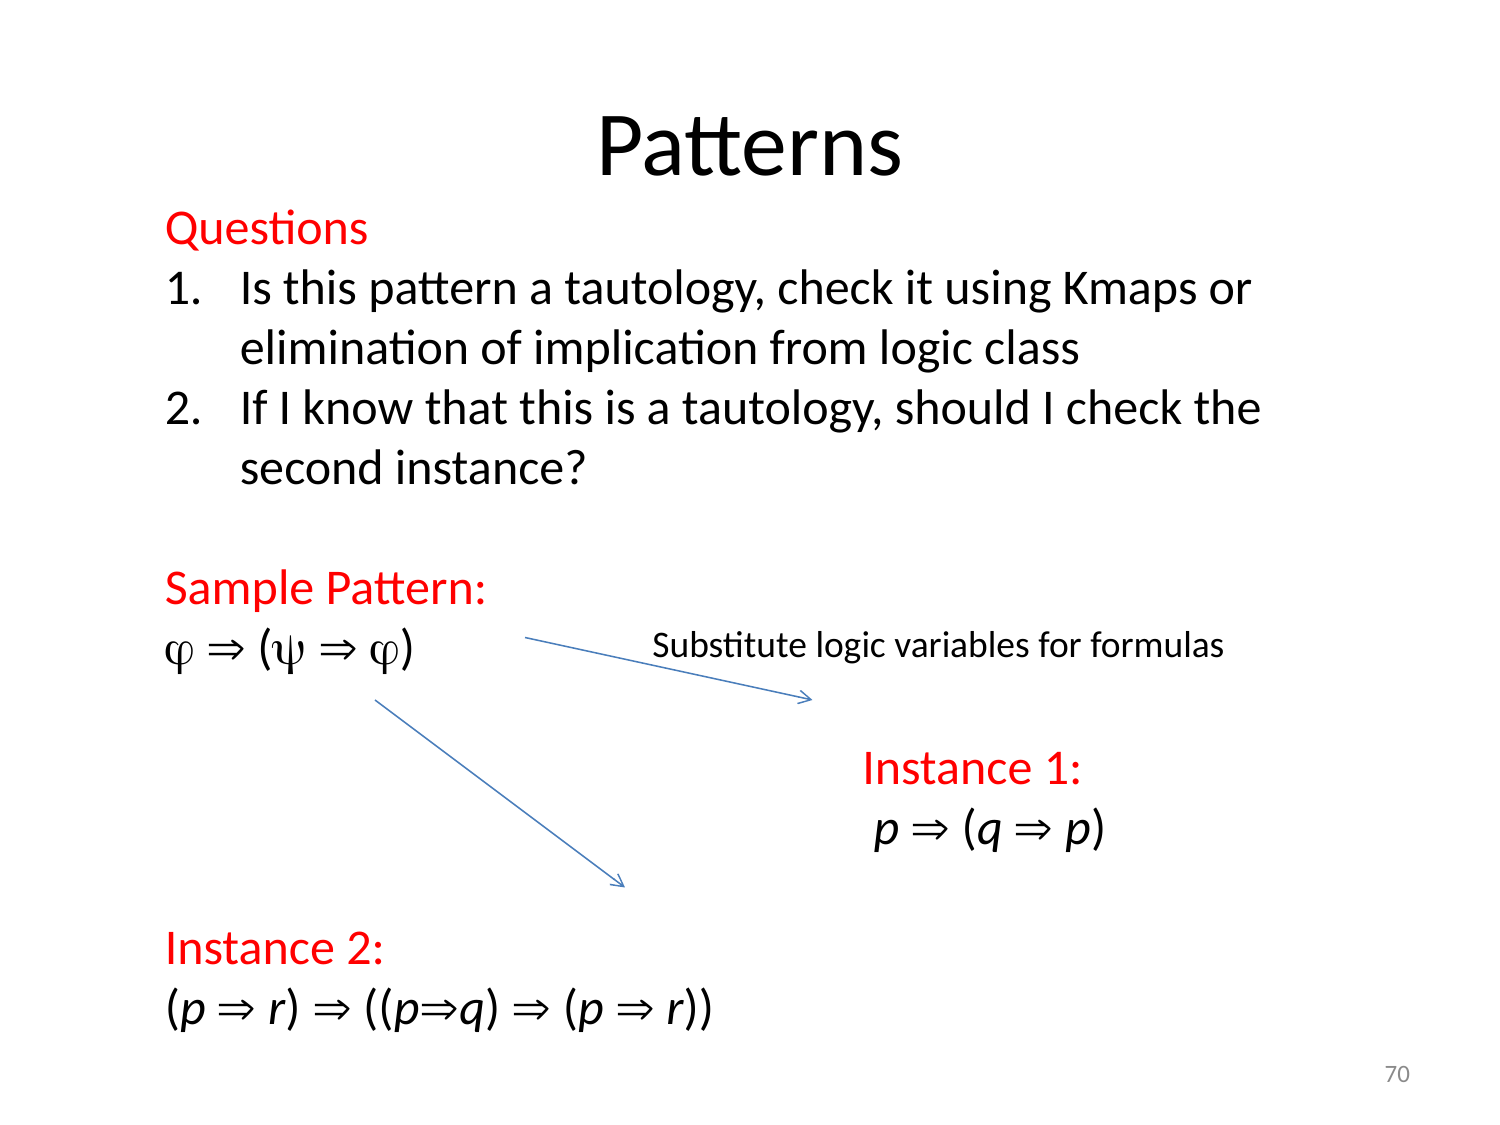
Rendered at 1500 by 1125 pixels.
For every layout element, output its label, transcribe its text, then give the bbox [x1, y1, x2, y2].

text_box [524, 637, 813, 701]
title Patterns [75, 45, 1425, 233]
text_box Questions Is this pattern a tautology, check it using Kmaps or elimination of implication from logic class If I know that this is a tautology, should I check the second instance? Sample Pattern:   (  ) Instance 1: p  (q  p) Instance 2: (p  r)  ((pq)  (p  r)) [149, 187, 1363, 1043]
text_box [374, 699, 626, 888]
text_box Substitute logic variables for formulas [637, 612, 1450, 673]
slide_number 70 [1074, 1042, 1425, 1103]
